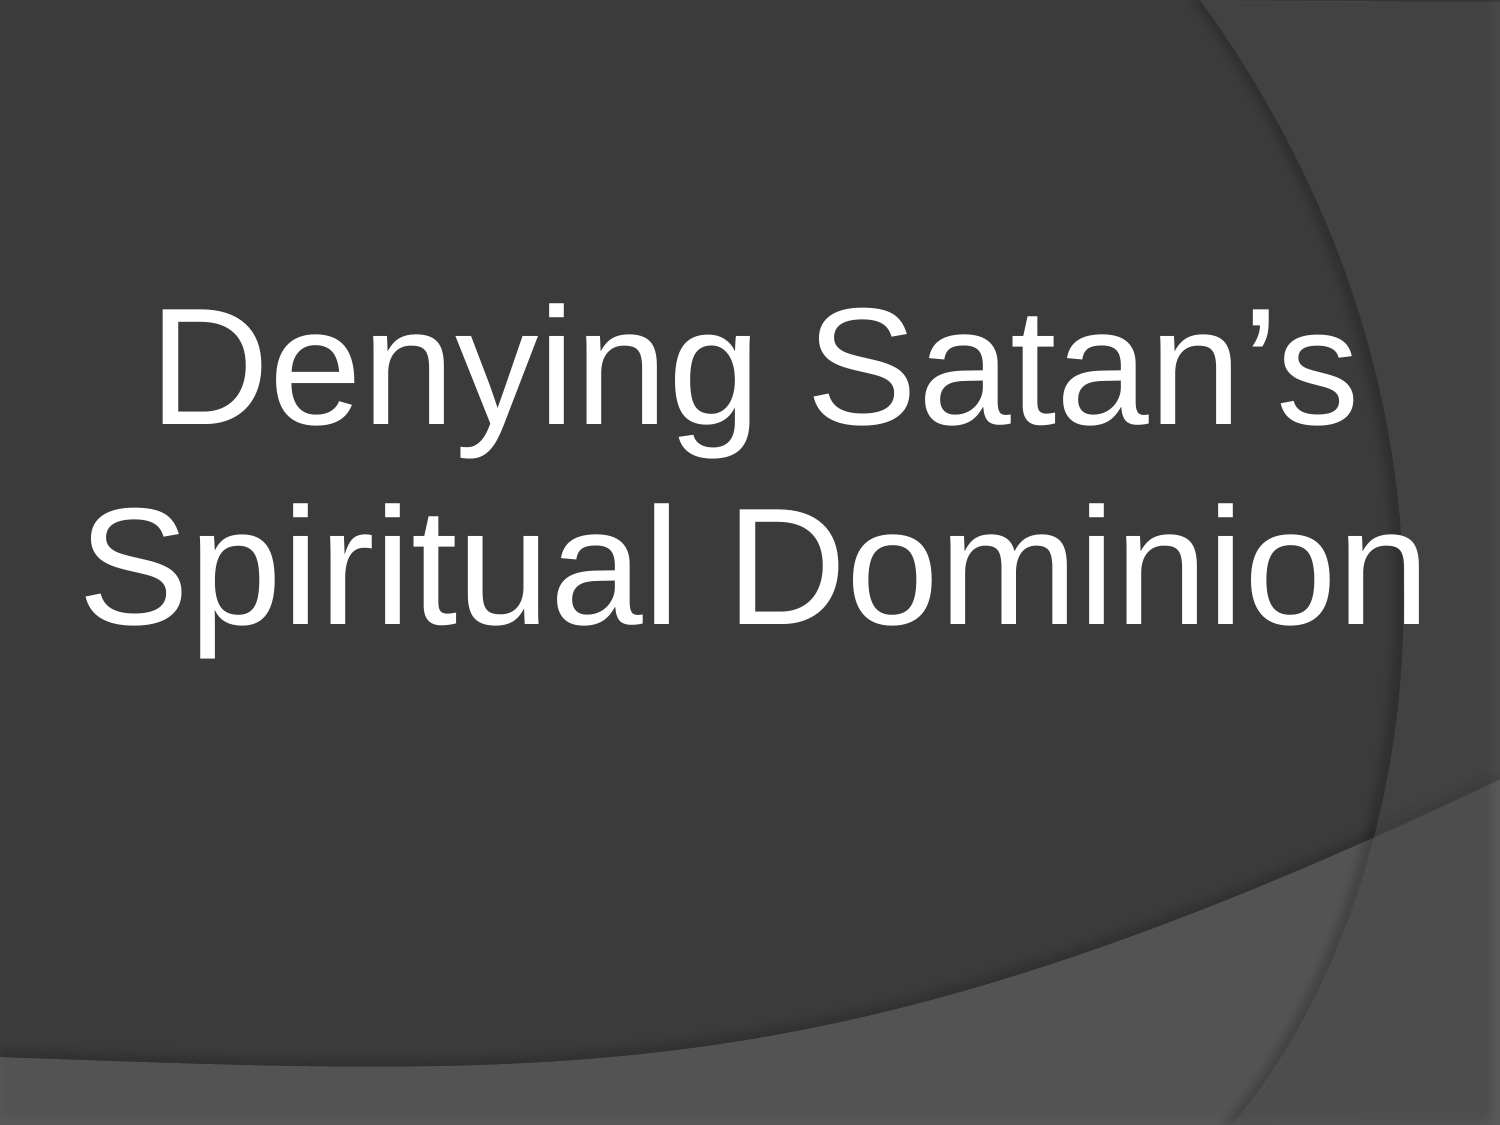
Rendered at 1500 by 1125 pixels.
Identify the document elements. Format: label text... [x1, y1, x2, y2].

list Denying Satan’s Spiritual Dominion [4, 249, 1500, 1125]
